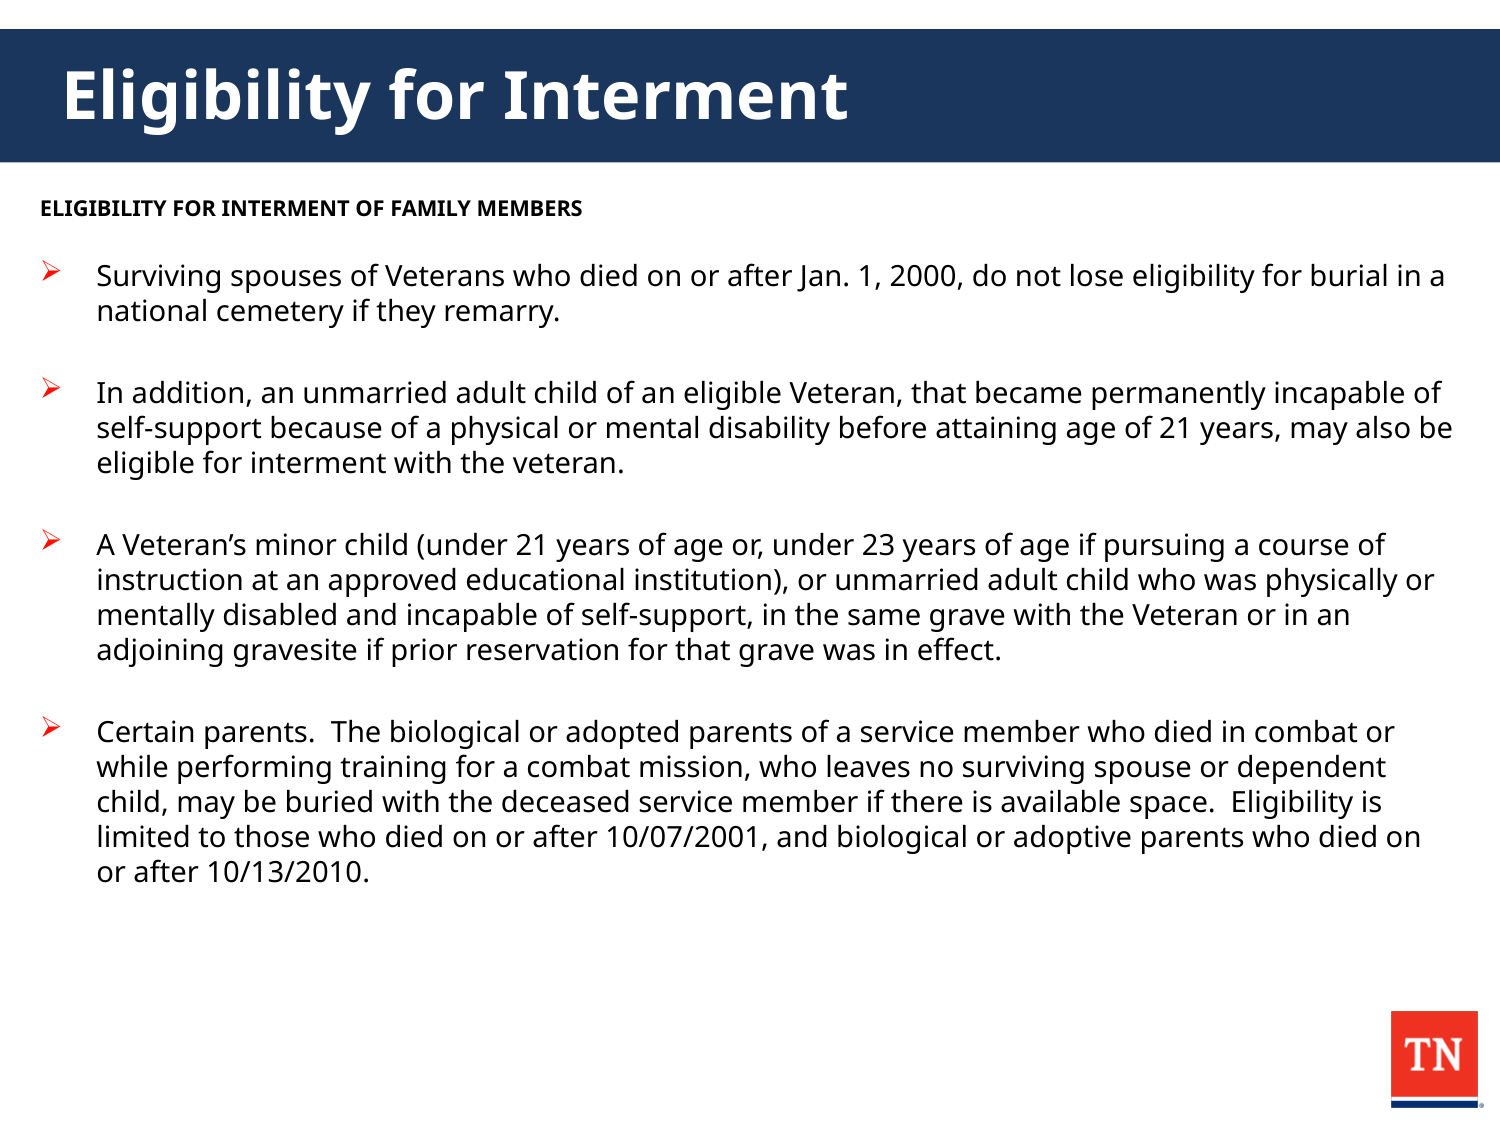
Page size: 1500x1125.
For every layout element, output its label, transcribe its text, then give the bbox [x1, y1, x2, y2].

list ELIGIBILITY FOR INTERMENT OF FAMILY MEMBERS Surviving spouses of Veterans who died on or after Jan. 1, 2000, do not lose eligibility for burial in a national cemetery if they remarry. In addition, an unmarried adult child of an eligible Veteran, that became permanently incapable of self-support because of a physical or mental disability before attaining age of 21 years, may also be eligible for interment with the veteran. A Veteran’s minor child (under 21 years of age or, under 23 years of age if pursuing a course of instruction at an approved educational institution), or unmarried adult child who was physically or mentally disabled and incapable of self-support, in the same grave with the Veteran or in an adjoining gravesite if prior reservation for that grave was in effect. Certain parents. The biological or adopted parents of a service member who died in combat or while performing training for a combat mission, who leaves no surviving spouse or dependent child, may be buried with the deceased service member if there is available space. Eligibility is limited to those who died on or after 10/07/2001, and biological or adoptive parents who died on or after 10/13/2010. [24, 187, 1475, 1100]
title Eligibility for Interment [46, 24, 1497, 161]
